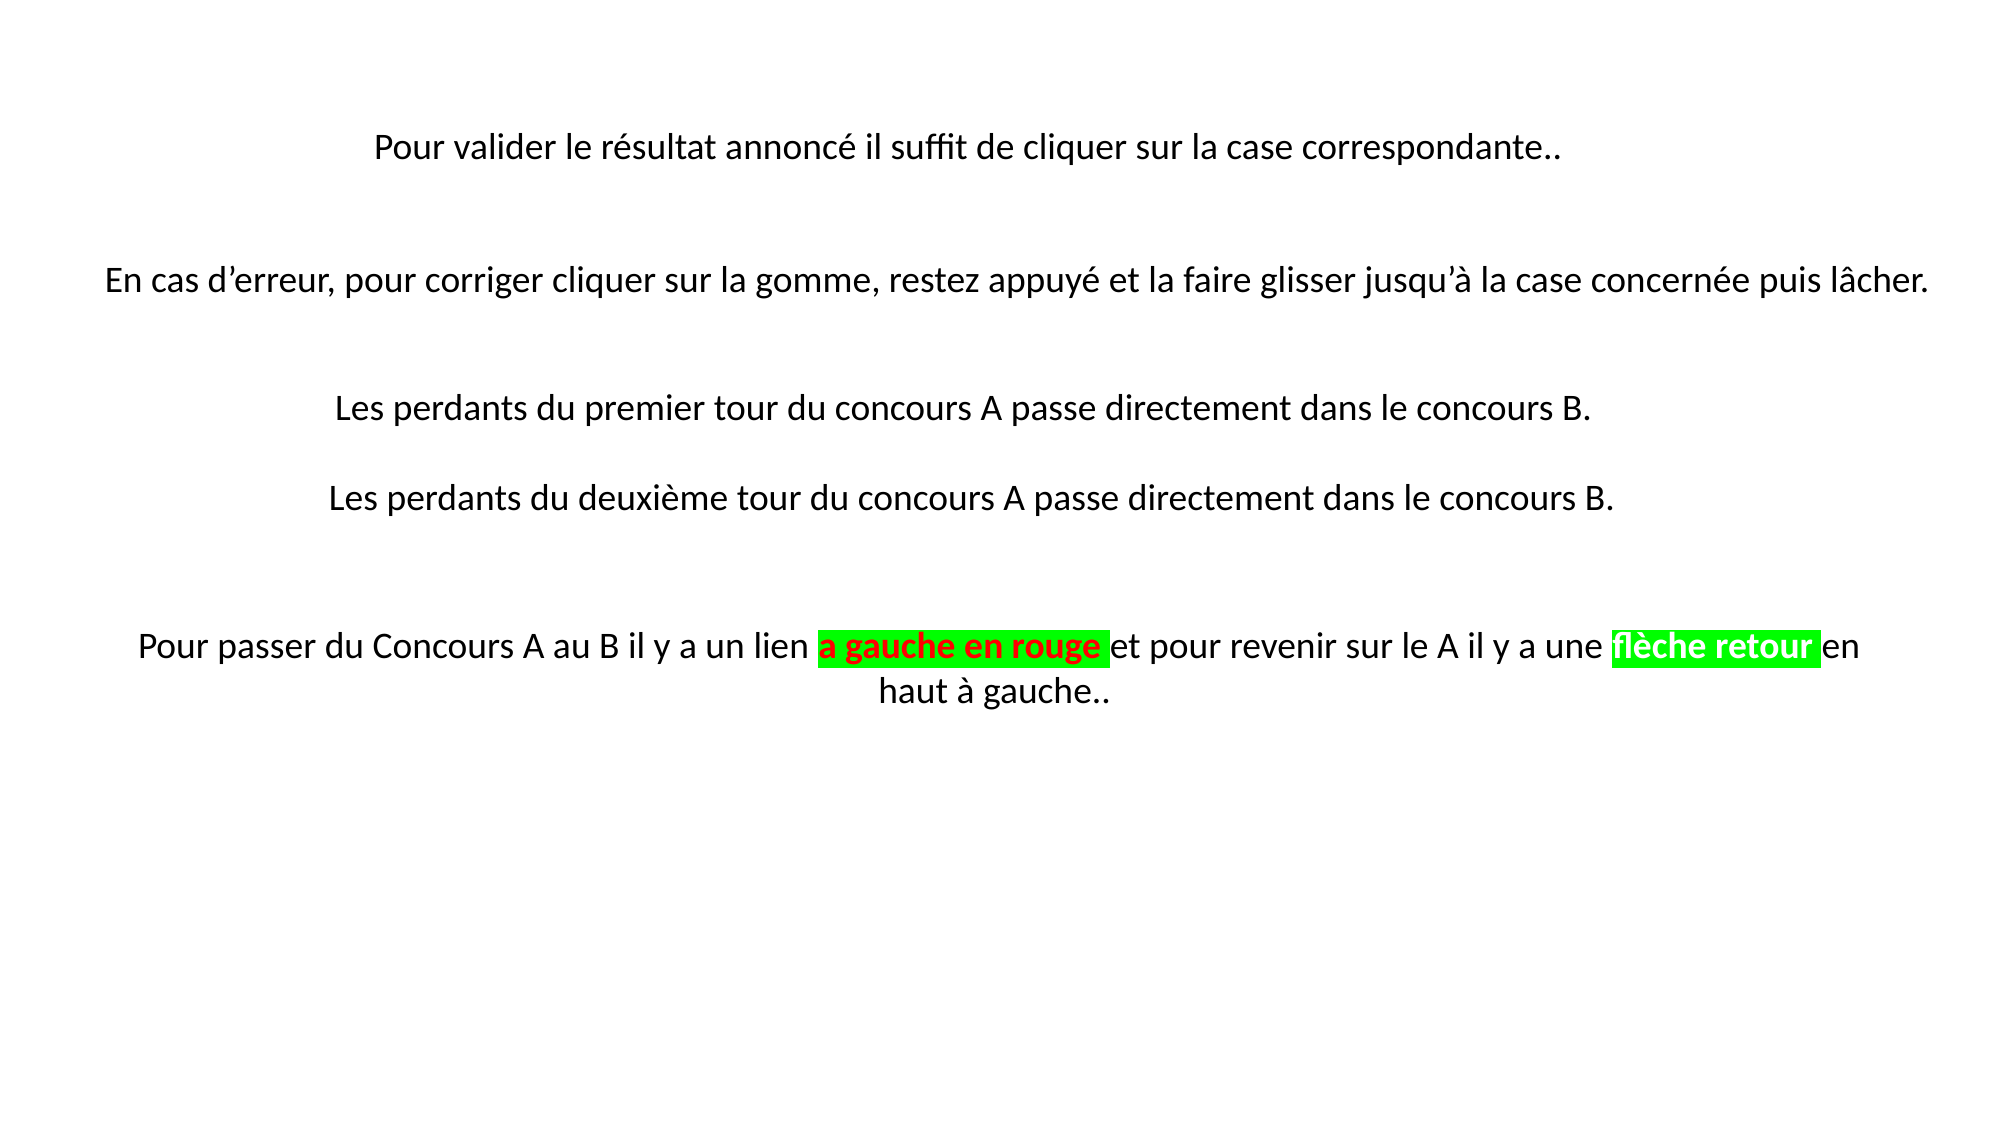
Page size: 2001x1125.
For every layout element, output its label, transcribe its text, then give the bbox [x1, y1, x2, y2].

text_box Les perdants du premier tour du concours A passe directement dans le concours B. Les perdants du deuxième tour du concours A passe directement dans le concours B. [49, 375, 1888, 526]
text_box En cas d’erreur, pour corriger cliquer sur la gomme, restez appuyé et la faire glisser jusqu’à la case concernée puis lâcher. [69, 247, 1967, 308]
text_box Pour valider le résultat annoncé il suffit de cliquer sur la case correspondante.. [148, 114, 1790, 175]
text_box Pour passer du Concours A au B il y a un lien a gauche en rouge et pour revenir sur le A il y a une flèche retour en haut à gauche.. [110, 613, 1888, 719]
